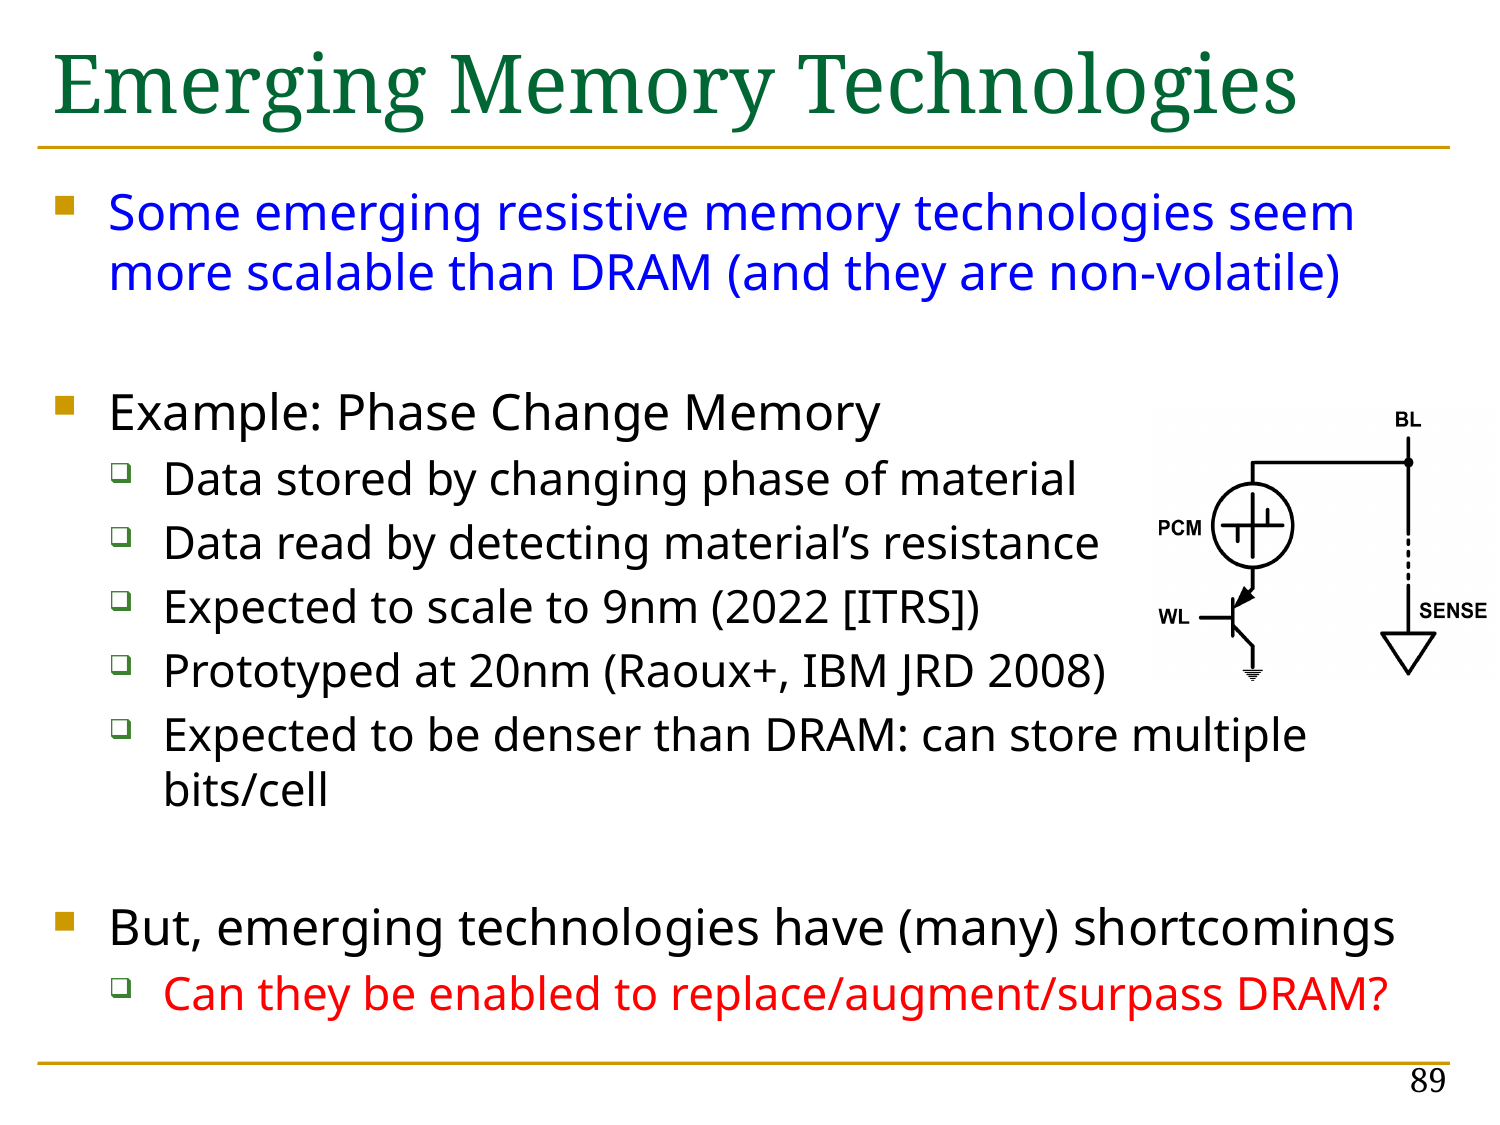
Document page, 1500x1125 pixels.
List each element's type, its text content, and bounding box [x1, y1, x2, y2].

list Some emerging resistive memory technologies seem more scalable than DRAM (and they are non-volatile) Example: Phase Change Memory Data stored by changing phase of material Data read by detecting material’s resistance Expected to scale to 9nm (2022 [ITRS]) Prototyped at 20nm (Raoux+, IBM JRD 2008) Expected to be denser than DRAM: can store multiple bits/cell But, emerging technologies have (many) shortcomings Can they be enabled to replace/augment/surpass DRAM? [37, 172, 1459, 997]
picture [1150, 404, 1495, 681]
title Emerging Memory Technologies [37, 24, 1500, 200]
slide_number 89 [1111, 1036, 1462, 1112]
